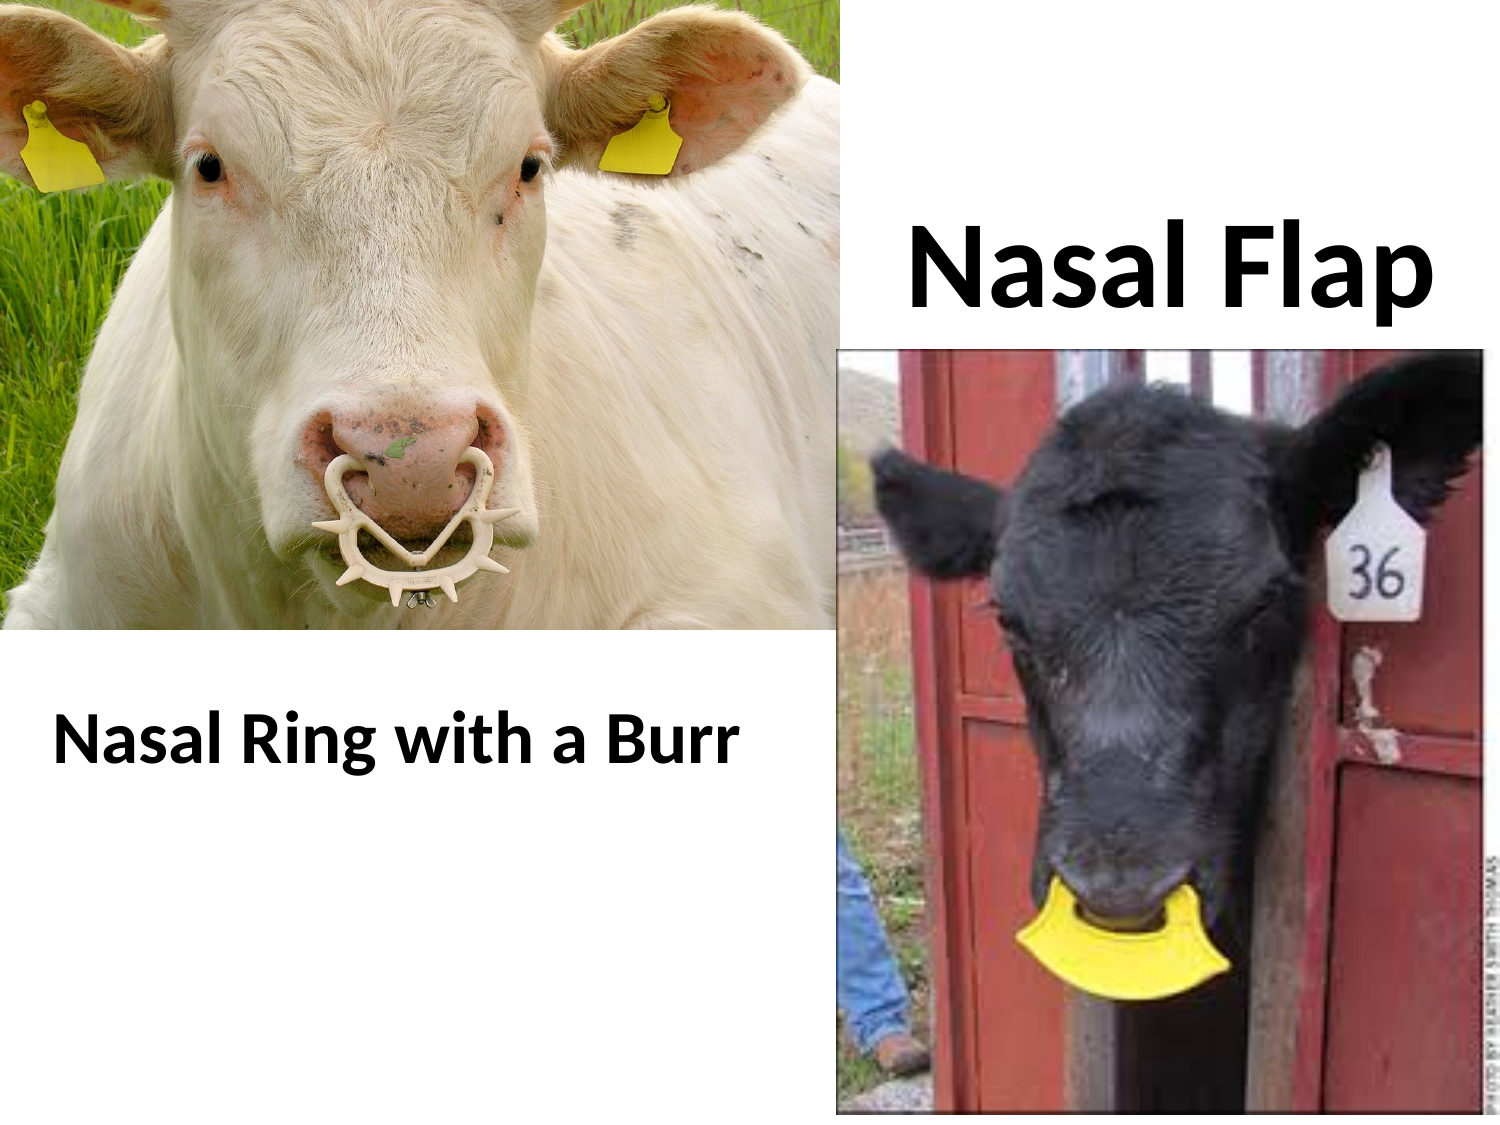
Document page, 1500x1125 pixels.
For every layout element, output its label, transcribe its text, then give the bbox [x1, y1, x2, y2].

text_box Nasal Flap [890, 174, 1452, 340]
picture [0, 0, 1500, 1116]
text_box Nasal Ring with a Burr [37, 681, 800, 787]
